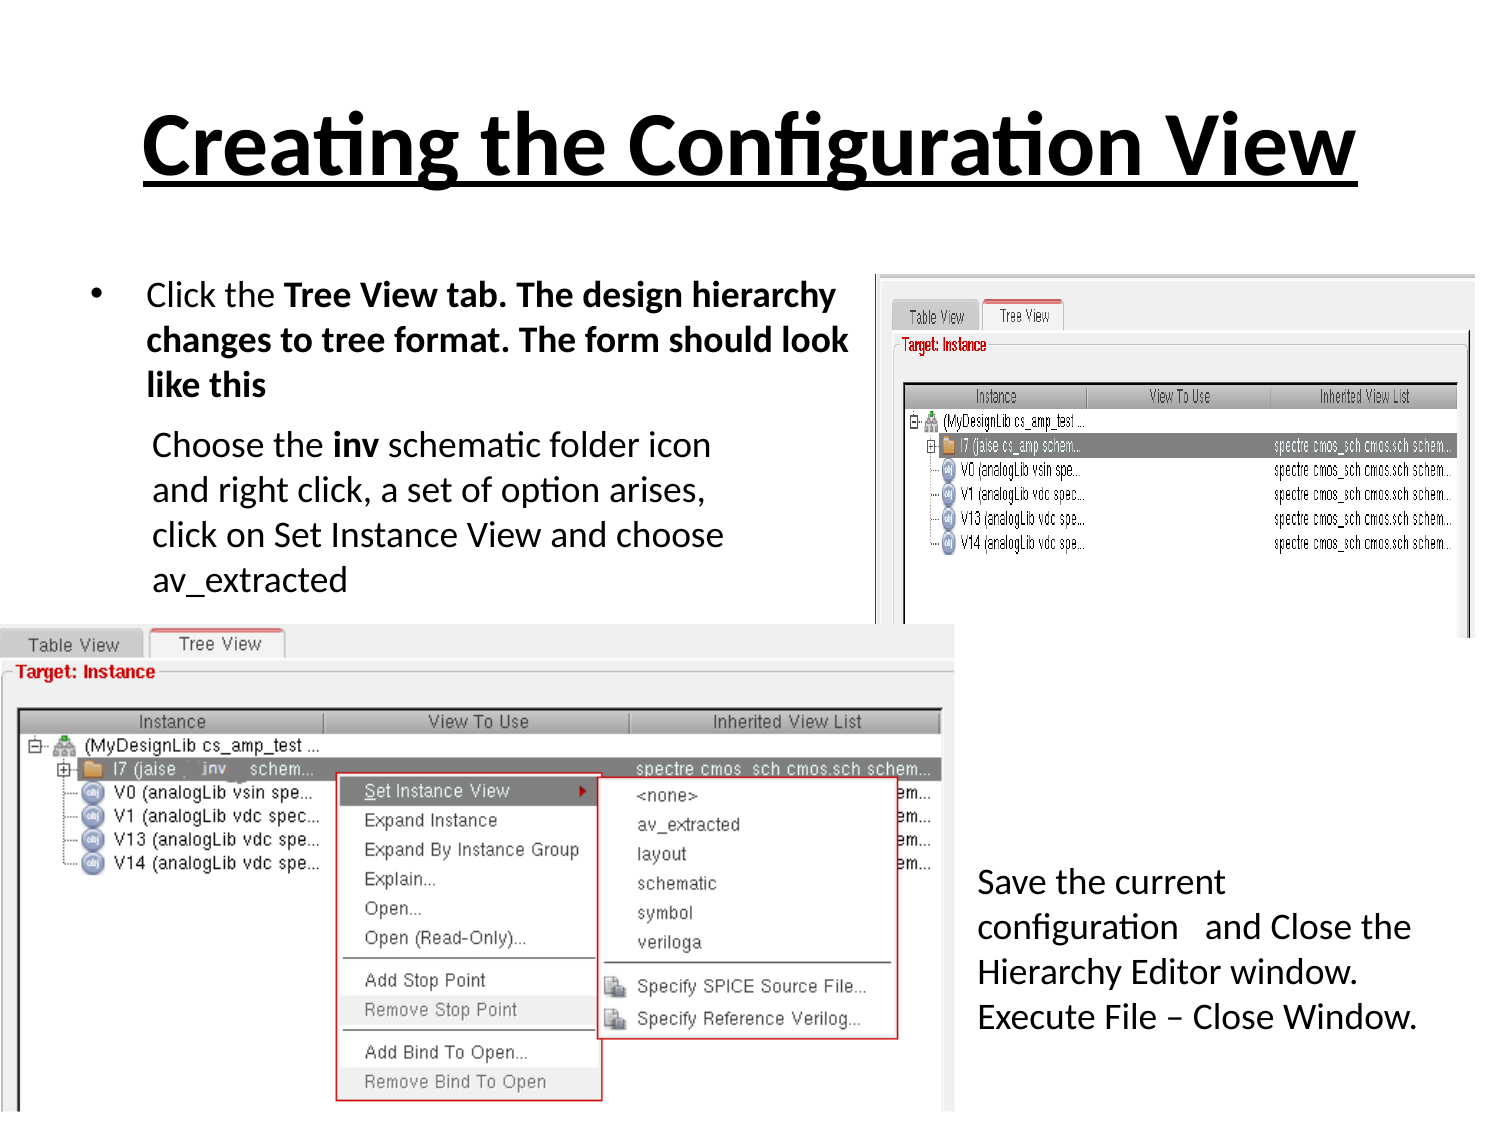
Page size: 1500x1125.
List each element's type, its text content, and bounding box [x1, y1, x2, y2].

text_box Choose the inv schematic folder icon and right click, a set of option arises, click on Set Instance View and choose av_extracted [137, 412, 750, 608]
title Creating the Configuration View [75, 45, 1425, 233]
picture [0, 274, 1476, 1125]
text_box Save the current configuration and Close the Hierarchy Editor window. Execute File – Close Window. [979, 849, 1438, 1045]
list Click the Tree View tab. The design hierarchy changes to tree format. The form should look like this [75, 262, 900, 475]
